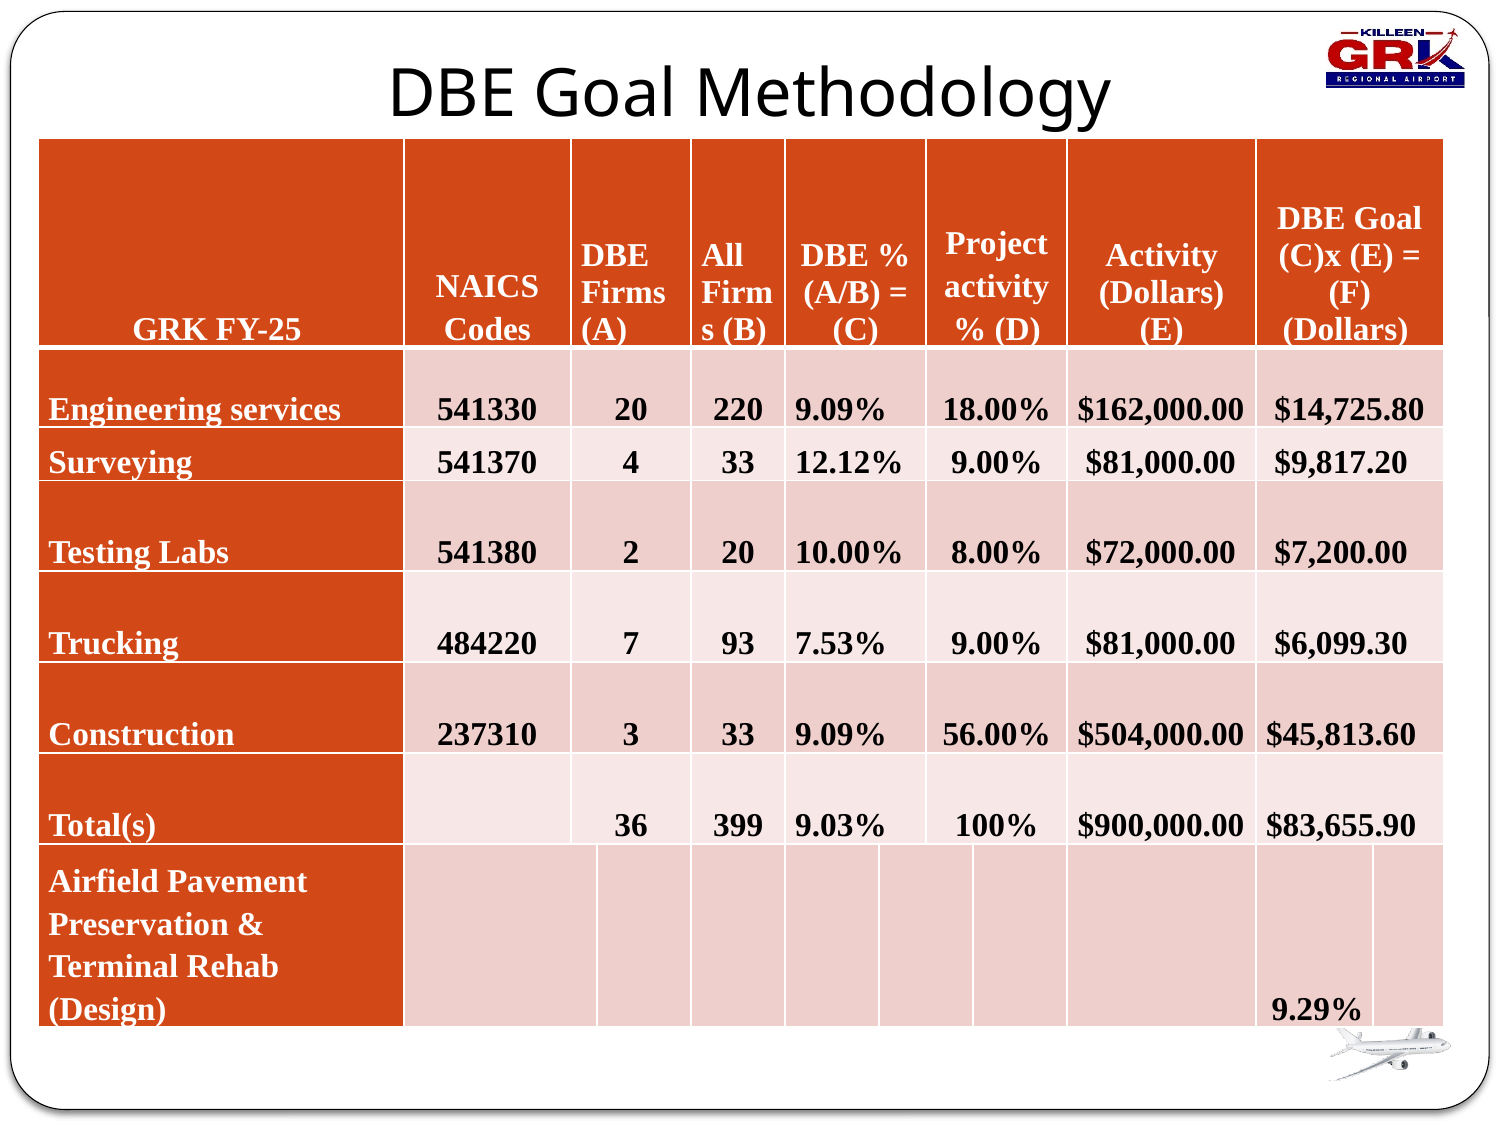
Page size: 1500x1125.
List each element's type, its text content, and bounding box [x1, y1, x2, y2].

table_cell Trucking [39, 572, 403, 661]
table_cell 8.00% [927, 481, 1066, 570]
table_cell $45,813.60 [1257, 663, 1443, 752]
table_cell $72,000.00 [1068, 481, 1255, 570]
table_cell 9.09% [786, 663, 925, 752]
table_cell 220 [692, 350, 784, 426]
table_cell [692, 845, 784, 1026]
table_cell 237310 [405, 663, 570, 752]
table_cell 4 [572, 428, 690, 480]
table_header GRK FY-25 [39, 139, 403, 345]
table_cell 541370 [405, 428, 570, 480]
table_cell [1374, 845, 1443, 1026]
table_cell [974, 845, 1066, 1026]
table_cell $81,000.00 [1068, 428, 1255, 480]
table_cell 9.00% [927, 572, 1066, 661]
table_cell $900,000.00 [1068, 754, 1255, 843]
picture [1326, 28, 1465, 88]
table_cell Construction [39, 663, 403, 752]
table_cell [405, 845, 596, 1026]
table_header Project activity % (D) [927, 139, 1066, 345]
table_header Activity (Dollars) (E) [1068, 139, 1255, 345]
table_cell 36 [572, 754, 690, 843]
table_cell $9,817.20 [1257, 428, 1443, 480]
table_header All Firms (B) [692, 139, 784, 345]
table_cell $162,000.00 [1068, 350, 1255, 426]
table_cell Total(s) [39, 754, 403, 843]
table_cell 9.00% [927, 428, 1066, 480]
table_cell 33 [692, 428, 784, 480]
table_cell 9.09% [786, 350, 925, 426]
table_cell 93 [692, 572, 784, 661]
table_cell Surveying [39, 428, 403, 480]
table_cell 7.53% [786, 572, 925, 661]
table_cell $6,099.30 [1257, 572, 1443, 661]
table_cell Airfield Pavement Preservation & Terminal Rehab (Design) [39, 845, 403, 1026]
table_cell 9.03% [786, 754, 925, 843]
table_cell [880, 845, 972, 1026]
table_cell [786, 845, 878, 1026]
table_cell 7 [572, 572, 690, 661]
text_box DBE Goal Methodology [149, 42, 1350, 137]
table_cell 399 [692, 754, 784, 843]
table_header DBE % (A/B) = (C) [786, 139, 925, 345]
picture [1326, 999, 1451, 1081]
table_header DBE Firms (A) [572, 139, 690, 345]
table_cell 12.12% [786, 428, 925, 480]
table_cell $504,000.00 [1068, 663, 1255, 752]
table_cell $14,725.80 [1257, 350, 1443, 426]
table_cell 18.00% [927, 350, 1066, 426]
table_cell 9.29% [1257, 845, 1372, 1026]
table_cell $83,655.90 [1257, 754, 1443, 843]
table_cell Engineering services [39, 350, 403, 426]
table_header DBE Goal (C)x (E) = (F) (Dollars) [1257, 139, 1443, 345]
table_cell Testing Labs [39, 481, 403, 570]
table_cell [598, 845, 690, 1026]
table_cell 33 [692, 663, 784, 752]
table_cell 2 [572, 481, 690, 570]
table_cell [1068, 845, 1255, 1026]
table_cell $7,200.00 [1257, 481, 1443, 570]
table_cell 20 [692, 481, 784, 570]
table_cell $81,000.00 [1068, 572, 1255, 661]
table_cell 541380 [405, 481, 570, 570]
table_cell 484220 [405, 572, 570, 661]
table_header NAICS Codes [405, 139, 570, 345]
table_cell 3 [572, 663, 690, 752]
table_cell 10.00% [786, 481, 925, 570]
table_cell 100% [927, 754, 1066, 843]
table_cell 56.00% [927, 663, 1066, 752]
table_cell [405, 754, 570, 843]
table_cell 20 [572, 350, 690, 426]
table_cell 541330 [405, 350, 570, 426]
